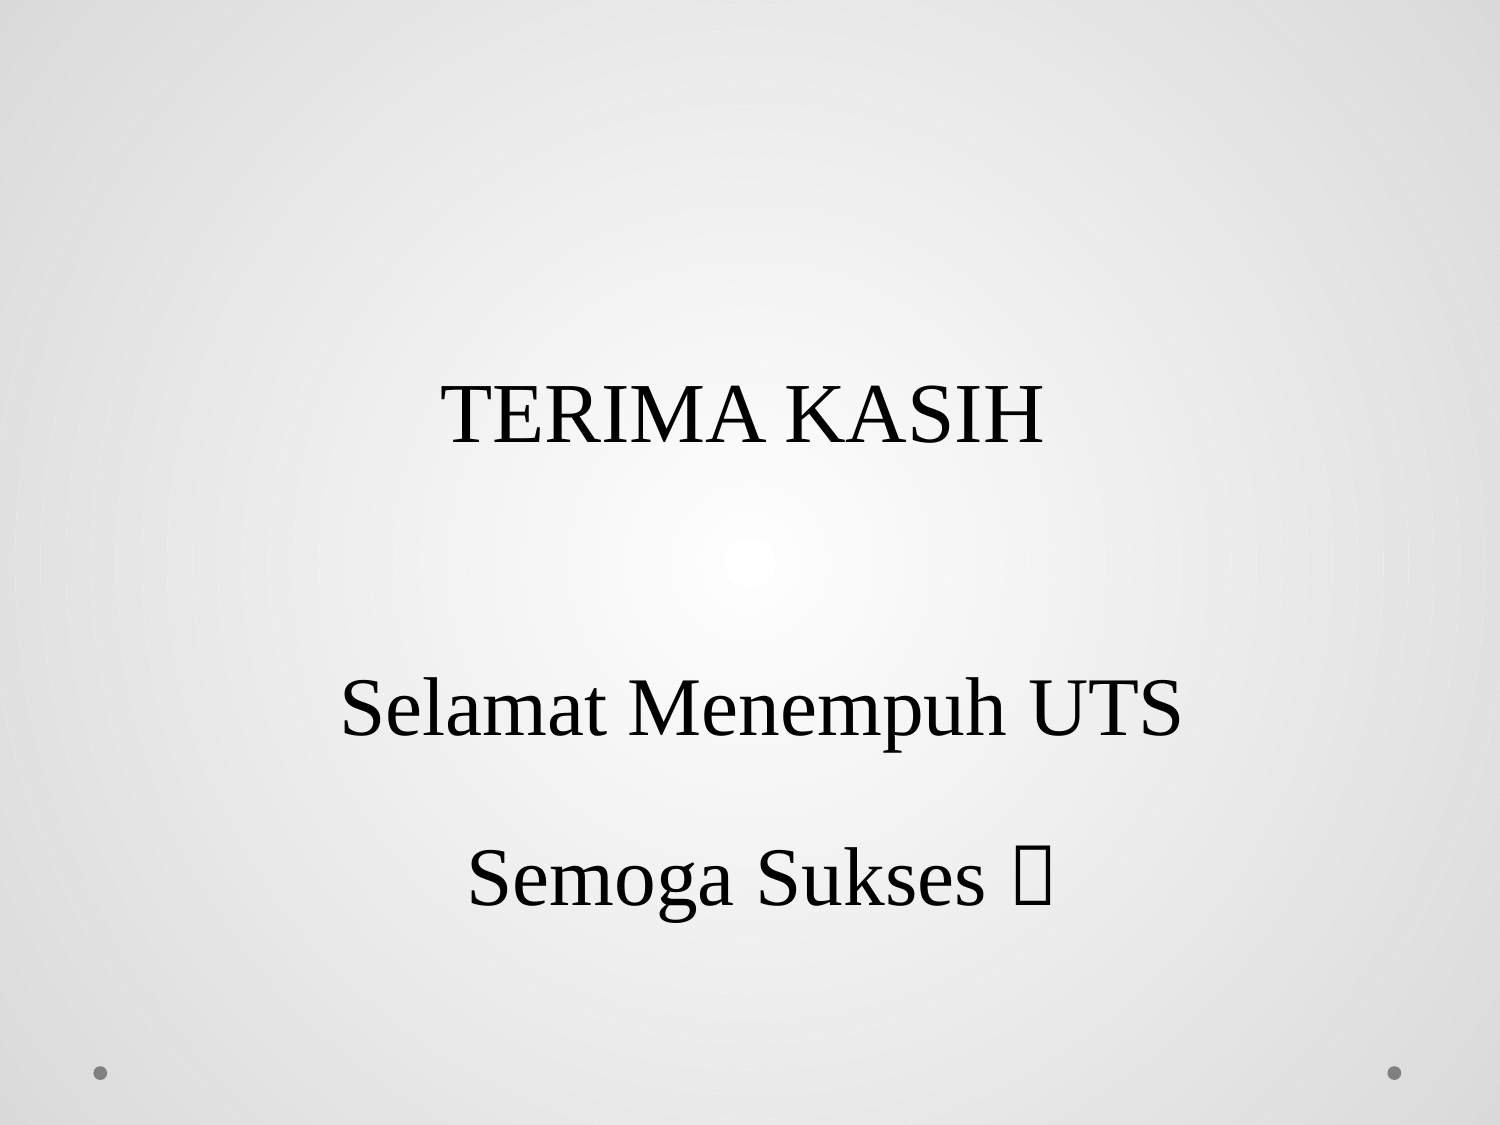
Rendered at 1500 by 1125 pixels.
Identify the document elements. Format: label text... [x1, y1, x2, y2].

list Selamat Menempuh UTS Semoga Sukses  [112, 575, 1413, 750]
list TERIMA KASIH [425, 350, 1163, 525]
